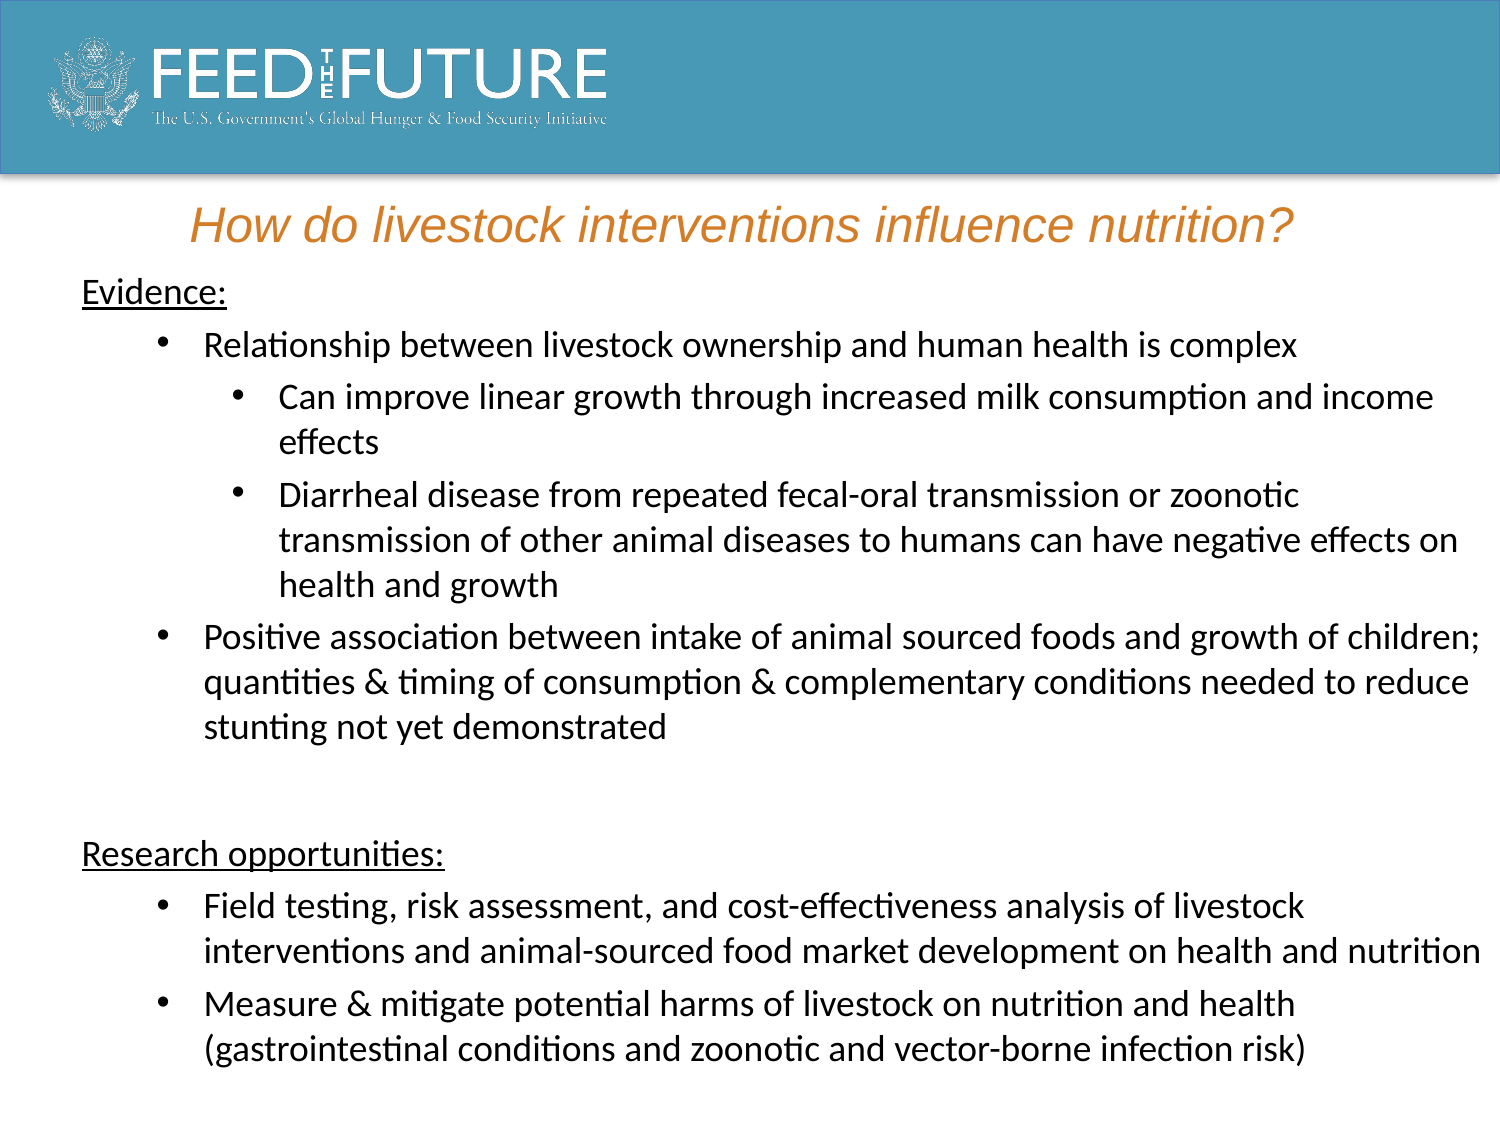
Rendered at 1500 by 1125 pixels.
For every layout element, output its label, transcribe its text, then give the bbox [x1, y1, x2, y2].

title How do livestock interventions influence nutrition? [66, 184, 1417, 259]
text_box [66, 983, 1445, 1125]
list Evidence: Relationship between livestock ownership and human health is complex Can improve linear growth through increased milk consumption and income effects Diarrheal disease from repeated fecal-oral transmission or zoonotic transmission of other animal diseases to humans can have negative effects on health and growth Positive association between intake of animal sourced foods and growth of children; quantities & timing of consumption & complementary conditions needed to reduce stunting not yet demonstrated Research opportunities: Field testing, risk assessment, and cost-effectiveness analysis of livestock interventions and animal-sourced food market development on health and nutrition Measure & mitigate potential harms of livestock on nutrition and health (gastrointestinal conditions and zoonotic and vector-borne infection risk) [66, 259, 1500, 1125]
